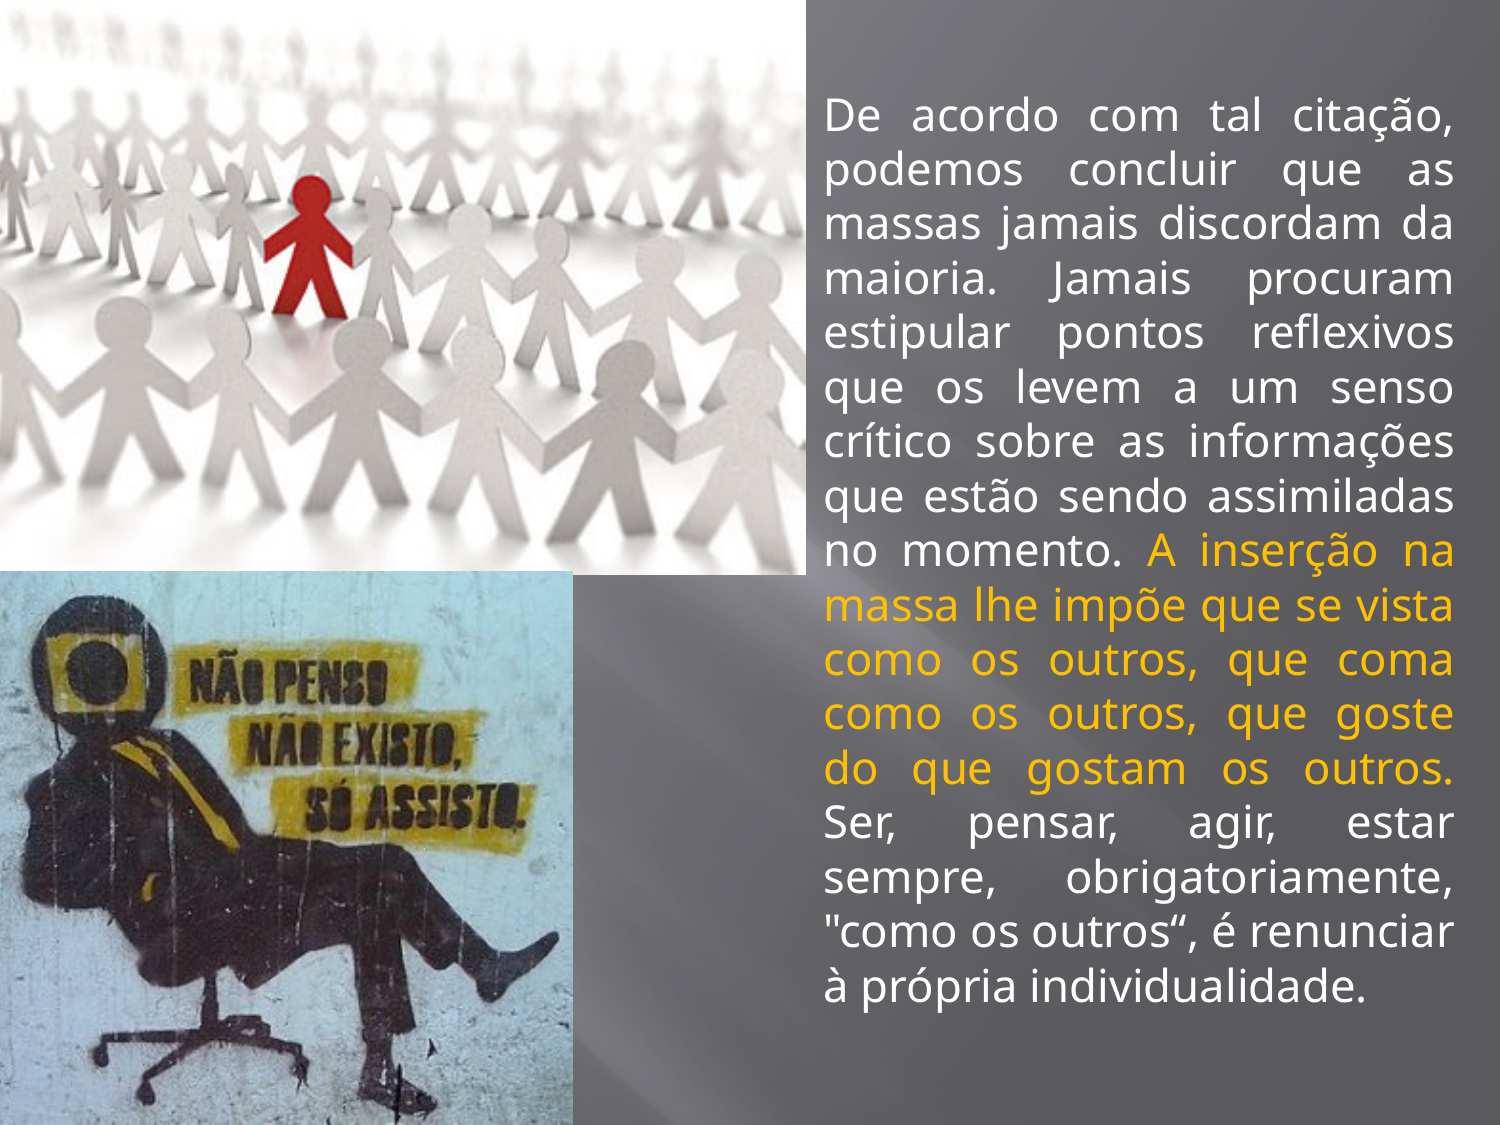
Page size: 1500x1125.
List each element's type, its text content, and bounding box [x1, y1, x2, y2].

list De acordo com tal citação, podemos concluir que as massas jamais discordam da maioria. Jamais procuram estipular pontos reflexivos que os levem a um senso crítico sobre as informações que estão sendo assimiladas no momento. A inserção na massa lhe impõe que se vista como os outros, que coma como os outros, que goste do que gostam os outros. Ser, pensar, agir, estar sempre, obrigatoriamente, "como os outros“, é renunciar à própria individualidade. [726, 78, 1471, 1083]
picture [0, 0, 807, 1125]
